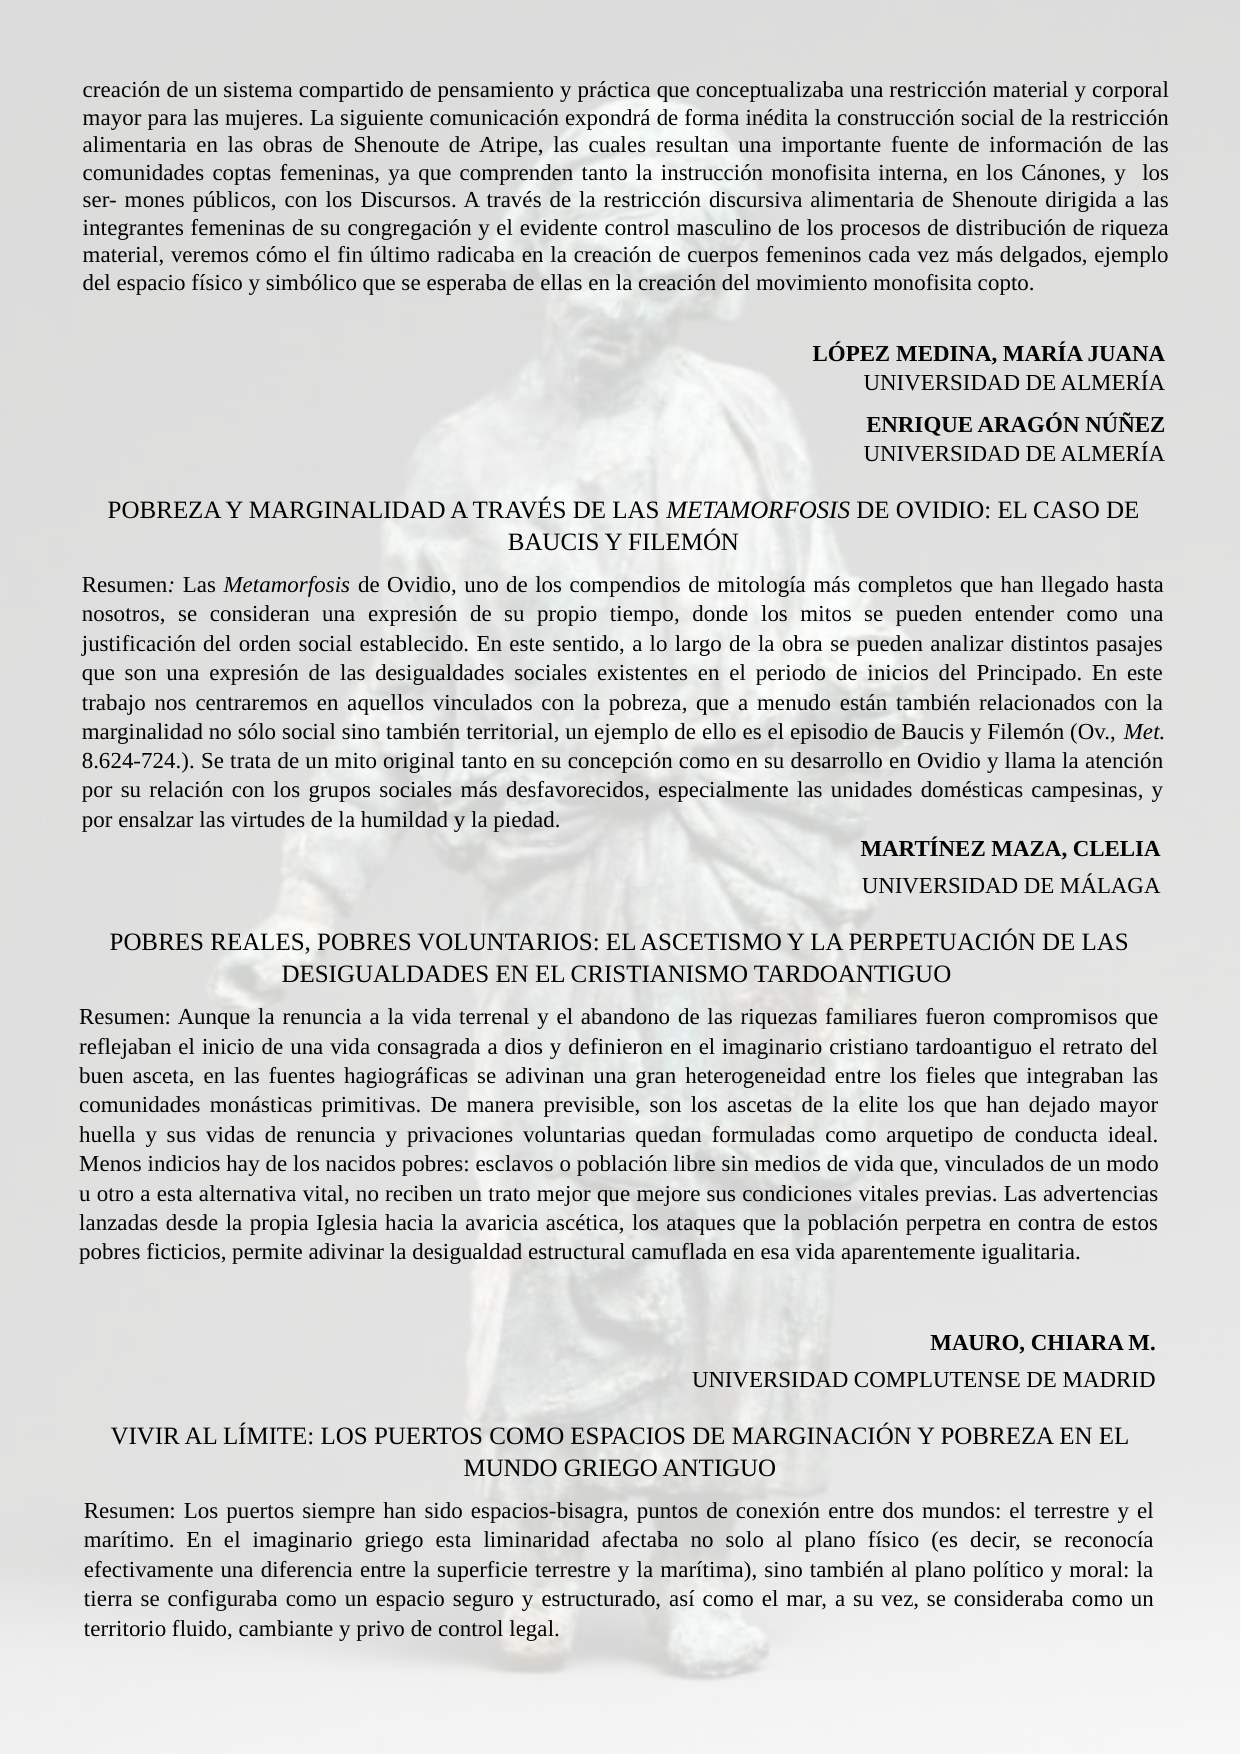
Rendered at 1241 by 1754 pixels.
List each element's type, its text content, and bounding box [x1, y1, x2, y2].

text_box Mauro, Chiara M. Universidad Complutense de Madrid Vivir al límite: los puertos como espacios de marginación y pobreza en el mundo griego antiguo Resumen: Los puertos siempre han sido espacios-bisagra, puntos de conexión entre dos mundos: el terrestre y el marítimo. En el imaginario griego esta liminaridad afectaba no solo al plano físico (es decir, se reconocía efectivamente una diferencia entre la superficie terrestre y la marítima), sino también al plano político y moral: la tierra se configuraba como un espacio seguro y estructurado, así como el mar, a su vez, se consideraba como un territorio fluido, cambiante y privo de control legal. [69, 1317, 1171, 1648]
text_box creación de un sistema compartido de pensamiento y práctica que conceptualizaba una restricción material y corporal mayor para las mujeres. La siguiente comunicación expondrá de forma inédita la construcción social de la restricción alimentaria en las obras de Shenoute de Atripe, las cuales resultan una importante fuente de información de las comunidades coptas femeninas, ya que comprenden tanto la instrucción monofisita interna, en los Cánones, y los ser- mones públicos, con los Discursos. A través de la restricción discursiva alimentaria de Shenoute dirigida a las integrantes femeninas de su congregación y el evidente control masculino de los procesos de distribución de riqueza material, veremos cómo el fin último radicaba en la creación de cuerpos femeninos cada vez más delgados, ejemplo del espacio físico y simbólico que se esperaba de ellas en la creación del movimiento monofisita copto. [67, 67, 1186, 303]
text_box López Medina, María Juana Universidad de Almería Enrique Aragón Núñez Universidad de Almería Pobreza y marginalidad a través de las Metamorfosis de Ovidio: el caso de Baucis y Filemón Resumen: Las Metamorfosis de Ovidio, uno de los compendios de mitología más completos que han llegado hasta nosotros, se consideran una expresión de su propio tiempo, donde los mitos se pueden entender como una justificación del orden social establecido. En este sentido, a lo largo de la obra se pueden analizar distintos pasajes que son una expresión de las desigualdades sociales existentes en el periodo de inicios del Principado. En este trabajo nos centraremos en aquellos vinculados con la pobreza, que a menudo están también relacionados con la marginalidad no sólo social sino también territorial, un ejemplo de ello es el episodio de Baucis y Filemón (Ov., Met. 8.624-724.). Se trata de un mito original tanto en su concepción como en su desarrollo en Ovidio y llama la atención por su relación con los grupos sociales más desfavorecidos, especialmente las unidades domésticas campesinas, y por ensalzar las virtudes de la humildad y la piedad. [67, 328, 1181, 840]
text_box Martínez Maza, Clelia Universidad de Málaga Pobres reales, pobres voluntarios: el ascetismo y la perpetuación de las desigualdades en el cristianismo tardoantiguo Resumen: Aunque la renuncia a la vida terrenal y el abandono de las riquezas familiares fueron compromisos que reflejaban el inicio de una vida consagrada a dios y definieron en el imaginario cristiano tardoantiguo el retrato del buen asceta, en las fuentes hagiográficas se adivinan una gran heterogeneidad entre los fieles que integraban las comunidades monásticas primitivas. De manera previsible, son los ascetas de la elite los que han dejado mayor huella y sus vidas de renuncia y privaciones voluntarias quedan formuladas como arquetipo de conducta ideal. Menos indicios hay de los nacidos pobres: esclavos o población libre sin medios de vida que, vinculados de un modo u otro a esta alternativa vital, no reciben un trato mejor que mejore sus condiciones vitales previas. Las advertencias lanzadas desde la propia Iglesia hacia la avaricia ascética, los ataques que la población perpetra en contra de estos pobres ficticios, permite adivinar la desigualdad estructural camuflada en esa vida aparentemente igualitaria. [64, 824, 1176, 1301]
